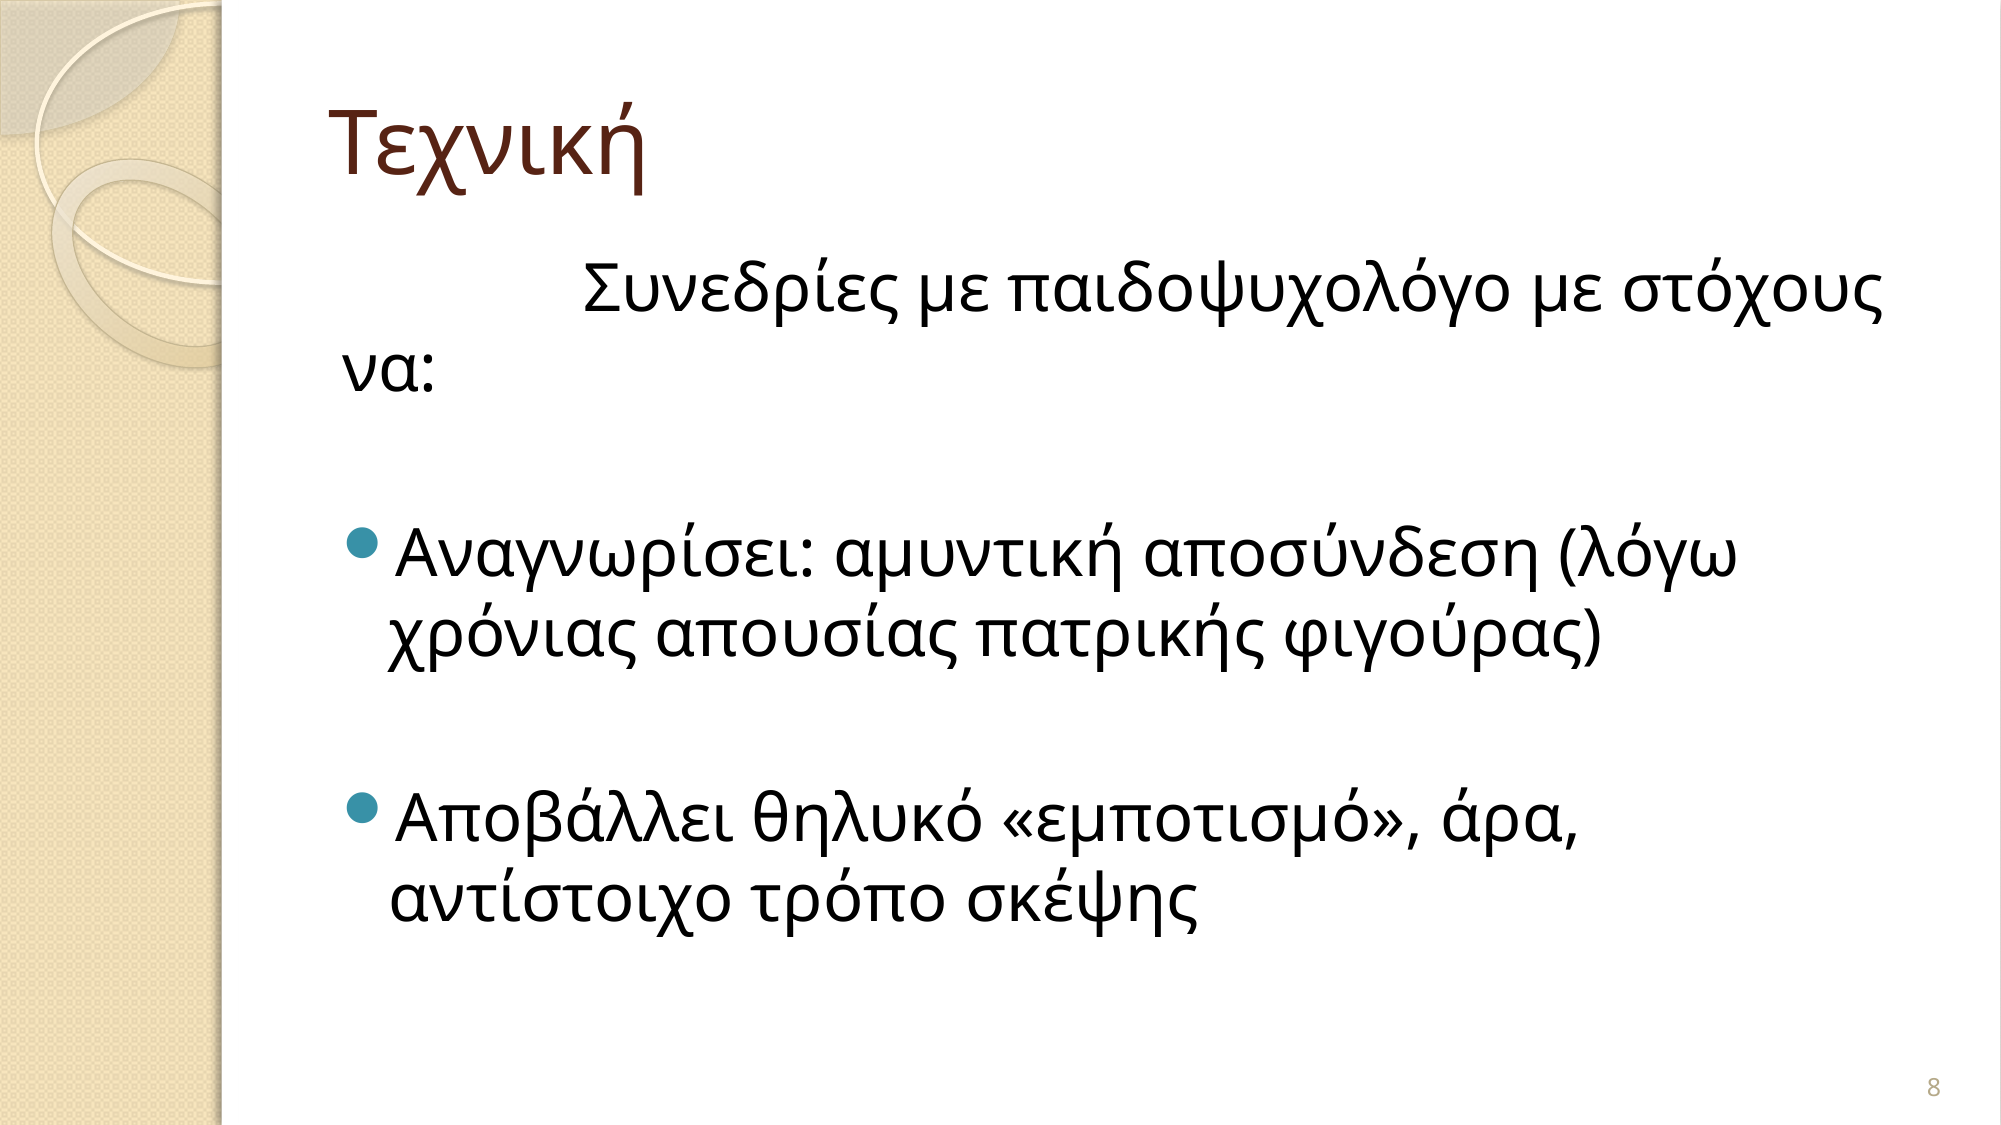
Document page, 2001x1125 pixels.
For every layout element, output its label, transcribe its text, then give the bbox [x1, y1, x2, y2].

slide_number 8 [1883, 1034, 1984, 1113]
title Τεχνική [313, 45, 1954, 233]
list Συνεδρίες με παιδοψυχολόγο με στόχους να: Αναγνωρίσει: αμυντική αποσύνδεση (λόγω χρόνιας απουσίας πατρικής φιγούρας) Αποβάλλει θηλυκό «εμποτισμό», άρα, αντίστοιχο τρόπο σκέψης [313, 237, 1954, 1025]
